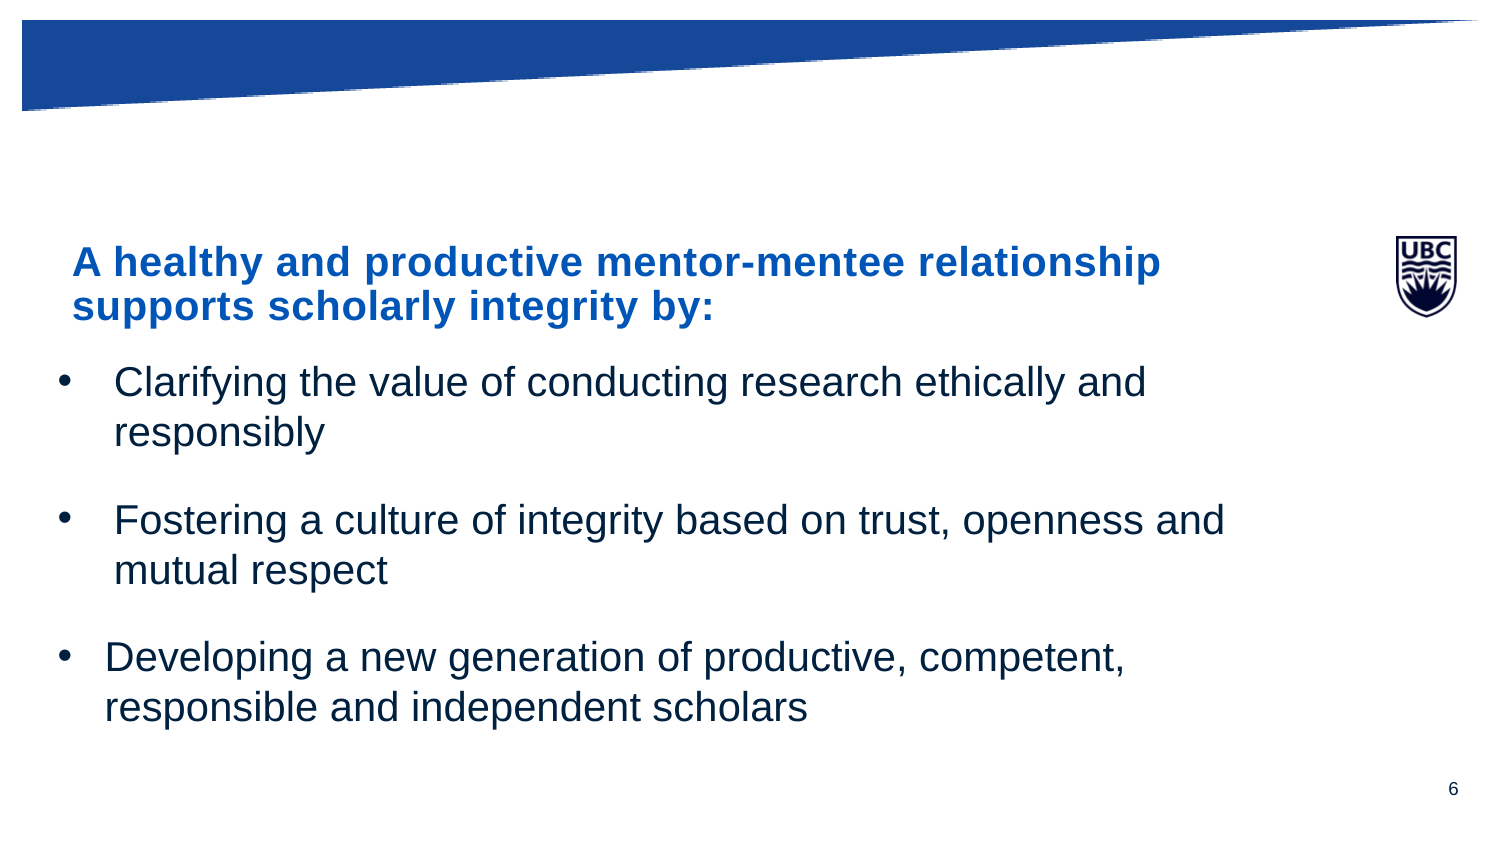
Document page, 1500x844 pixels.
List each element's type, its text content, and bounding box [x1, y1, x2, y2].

picture [21, 19, 1478, 111]
picture [1396, 236, 1457, 318]
text_box Clarifying the value of conducting research ethically and responsibly Fostering a culture of integrity based on trust, openness and mutual respect Developing a new generation of productive, competent, responsible and independent scholars [57, 354, 1327, 741]
text_box A healthy and productive mentor-mentee relationship supports scholarly integrity by: [71, 190, 1306, 354]
